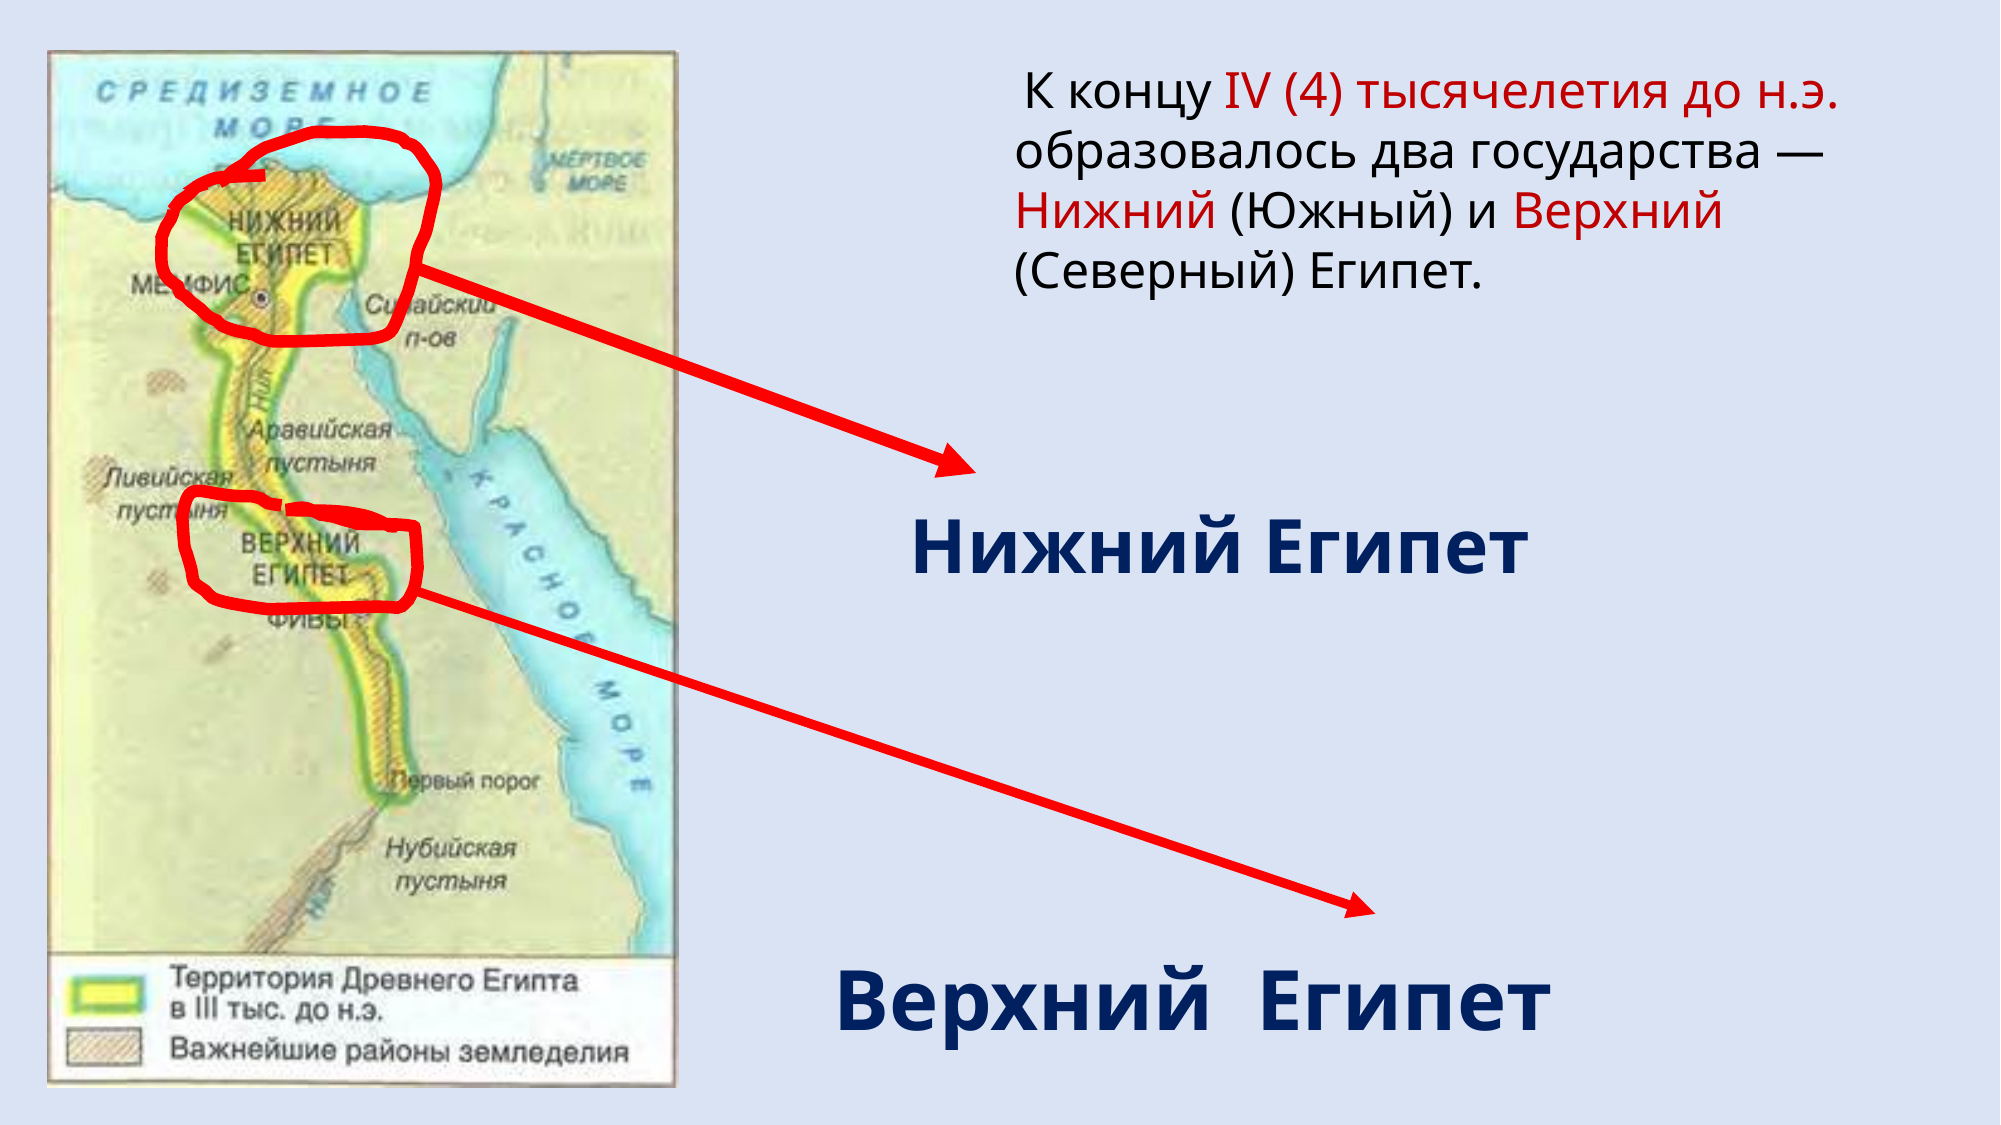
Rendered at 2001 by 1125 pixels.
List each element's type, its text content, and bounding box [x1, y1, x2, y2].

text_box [415, 590, 1376, 914]
text_box Верхний Египет [819, 940, 1722, 1055]
text_box К концу IV (4) тысячелетия до н.э. образовалось два государства — Нижний (Южный) и Верхний (Северный) Египет. [999, 50, 2000, 306]
text_box Нижний Египет [895, 491, 1818, 597]
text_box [415, 267, 977, 474]
picture [46, 50, 679, 1088]
